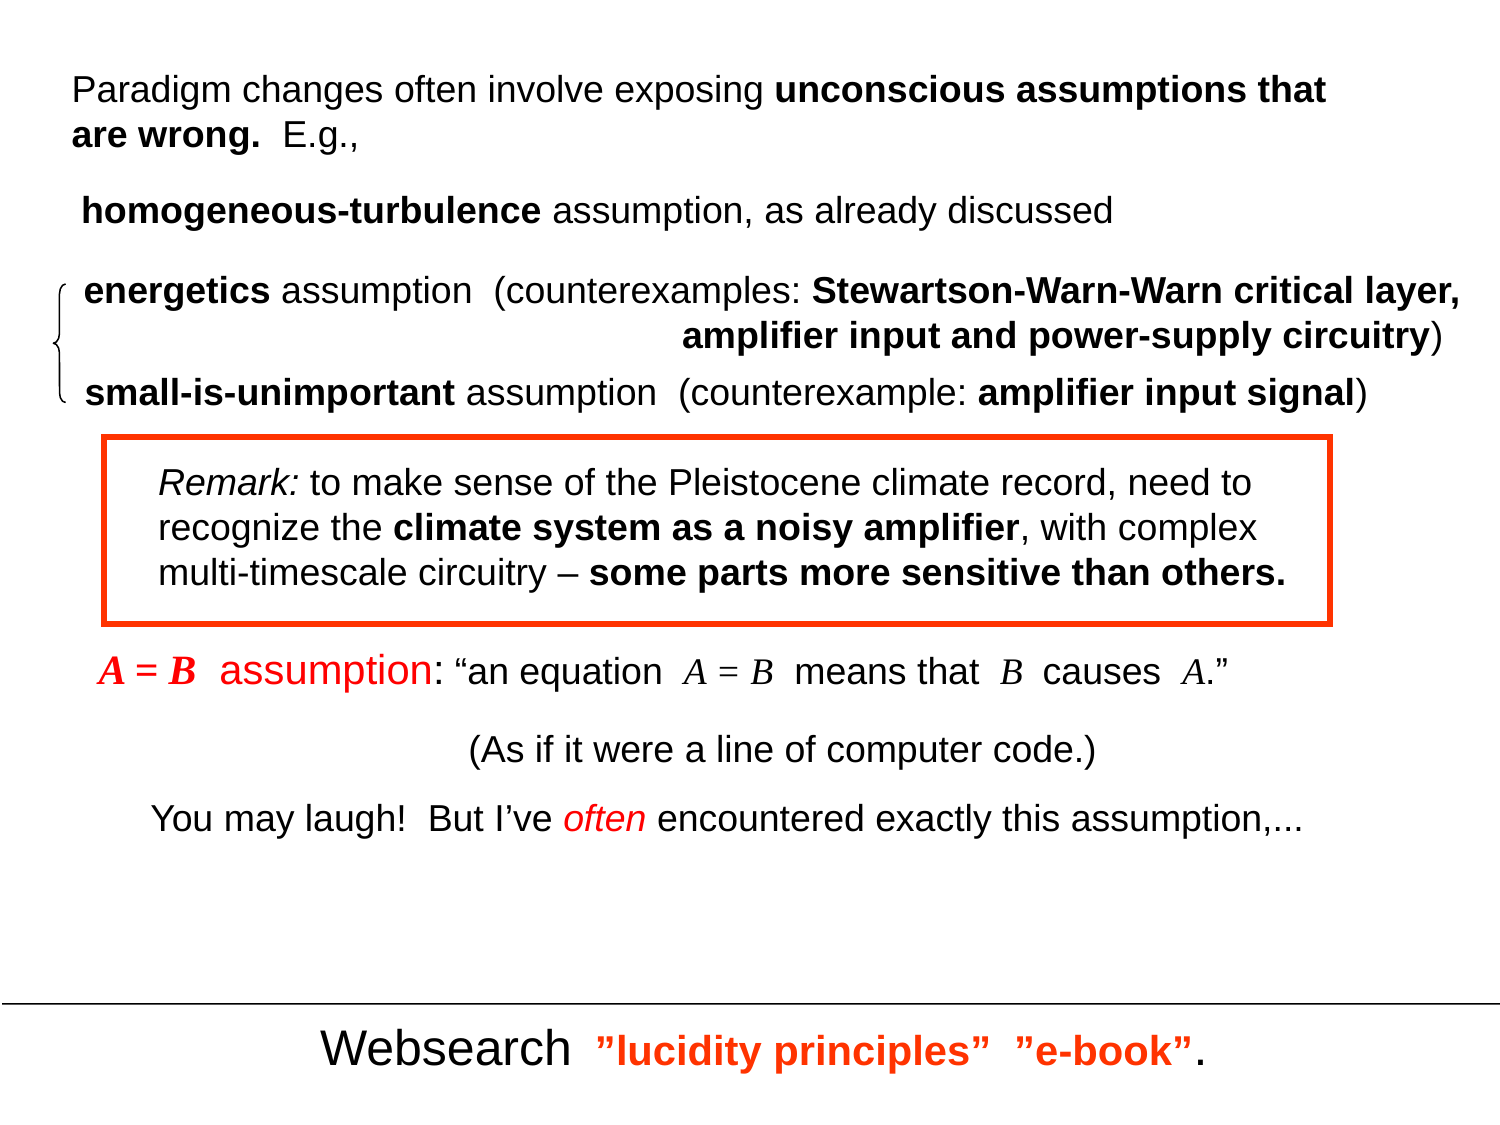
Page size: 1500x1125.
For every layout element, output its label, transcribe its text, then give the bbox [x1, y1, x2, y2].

text_box (As if it were a line of computer code.) [390, 717, 1112, 778]
text_box small-is-unimportant assumption (counterexample: amplifier input signal) Remark: to make sense of the Pleistocene climate record, need to recognize the climate system as a noisy amplifier, with complex multi-timescale circuitry – some parts more sensitive than others. [69, 364, 1384, 601]
text_box energetics assumption (counterexamples: Stewartson-Warn-Warn critical layer, amplifier input and power-supply circuitry) [68, 258, 1476, 364]
text_box Paradigm changes often involve exposing unconscious assumptions that are wrong. E.g., [56, 57, 1342, 163]
text_box [53, 283, 66, 403]
text_box You may laugh! But I’ve often encountered exactly this assumption,... [135, 786, 1462, 847]
text_box homogeneous-turbulence assumption, as already discussed [66, 179, 1129, 239]
text_box Websearch ”lucidity principles” ”e-book”. [305, 1007, 1223, 1083]
text_box A = B assumption: “an equation A = B means that B causes A.” [83, 635, 1244, 701]
text_box [104, 436, 1330, 625]
